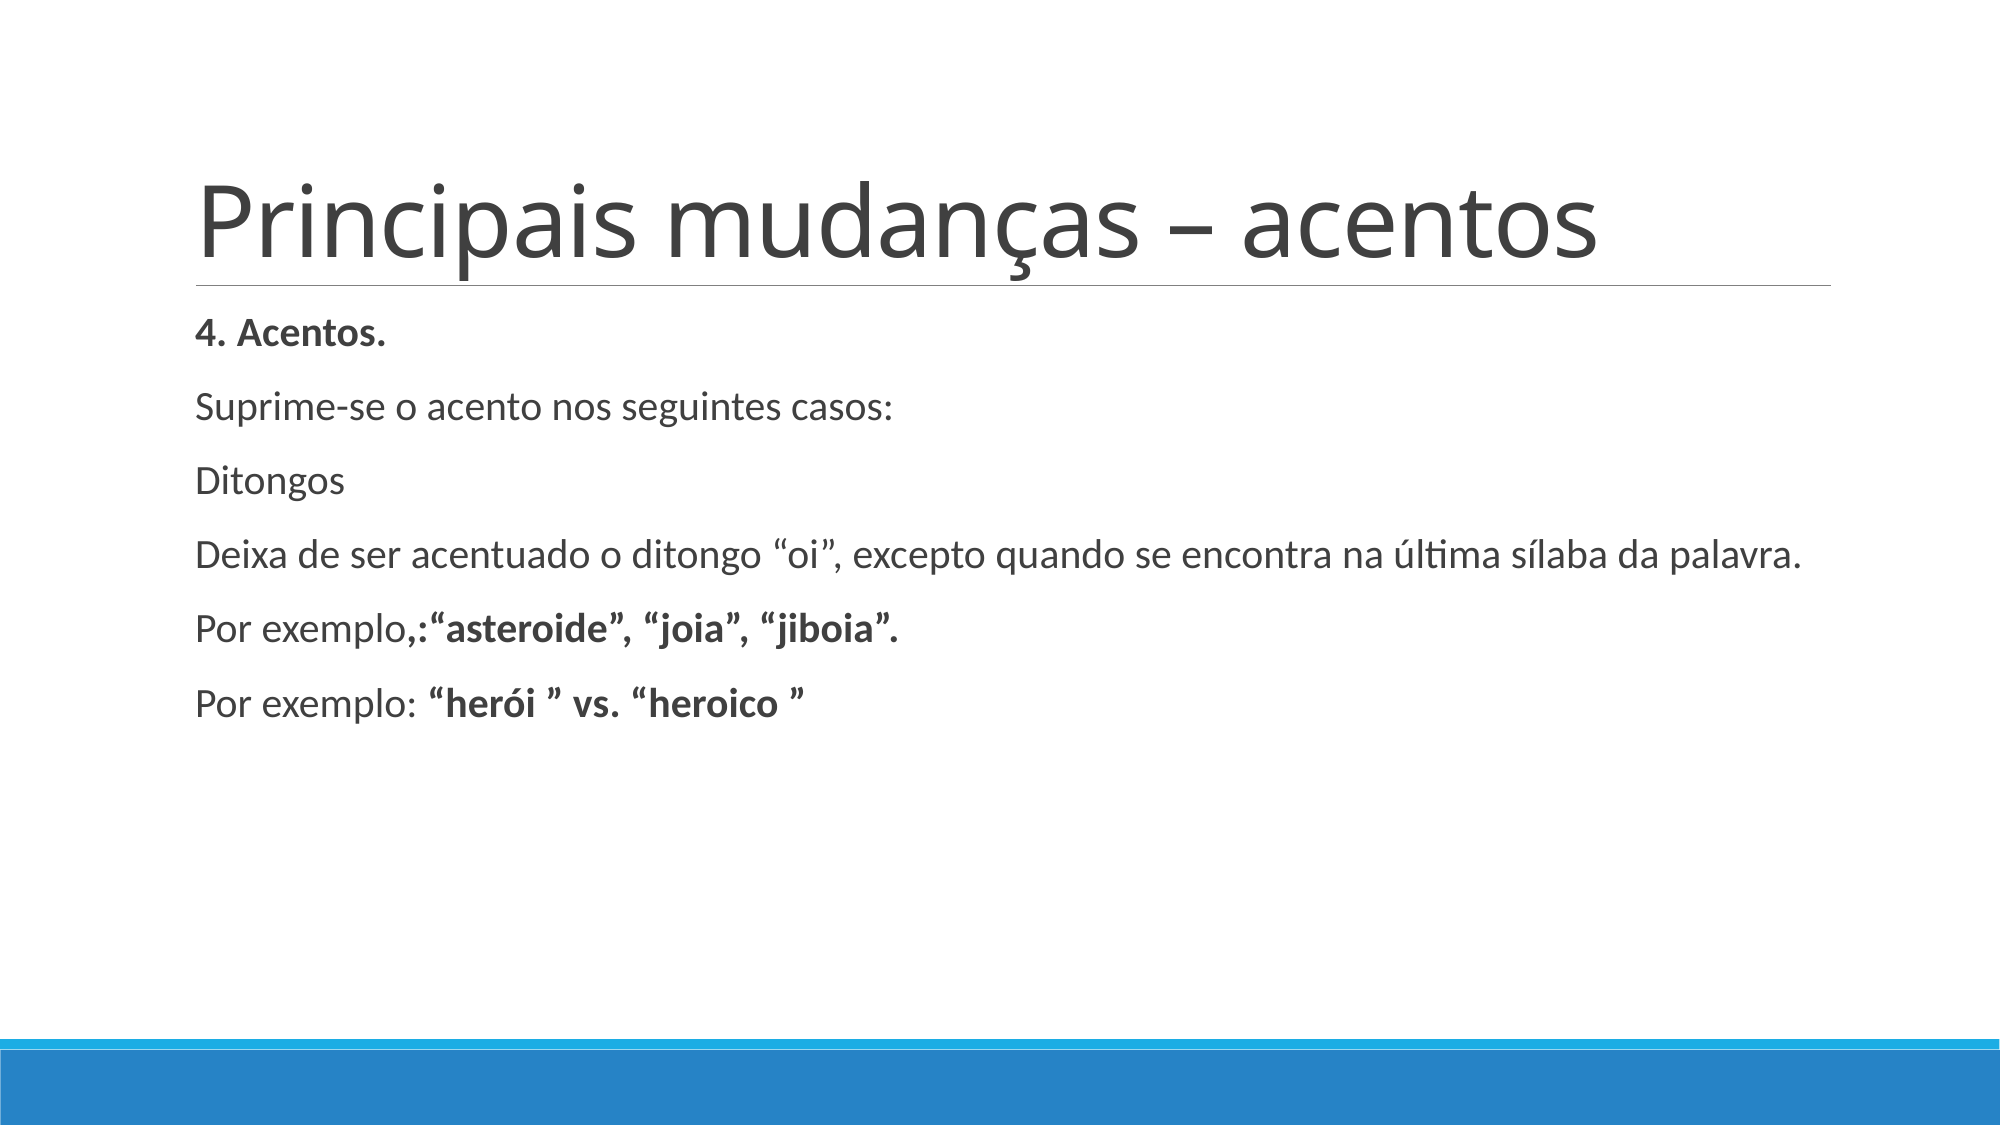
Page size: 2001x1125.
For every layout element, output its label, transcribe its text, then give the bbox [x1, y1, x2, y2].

list 4. Acentos. Suprime-se o acento nos seguintes casos: Ditongos Deixa de ser acentuado o ditongo “oi”, excepto quando se encontra na última sílaba da palavra. Por exemplo,:“asteroide”, “joia”, “jiboia”. Por exemplo: “herói ” vs. “heroico ” [180, 302, 1830, 963]
title Principais mudanças – acentos [180, 47, 1830, 285]
